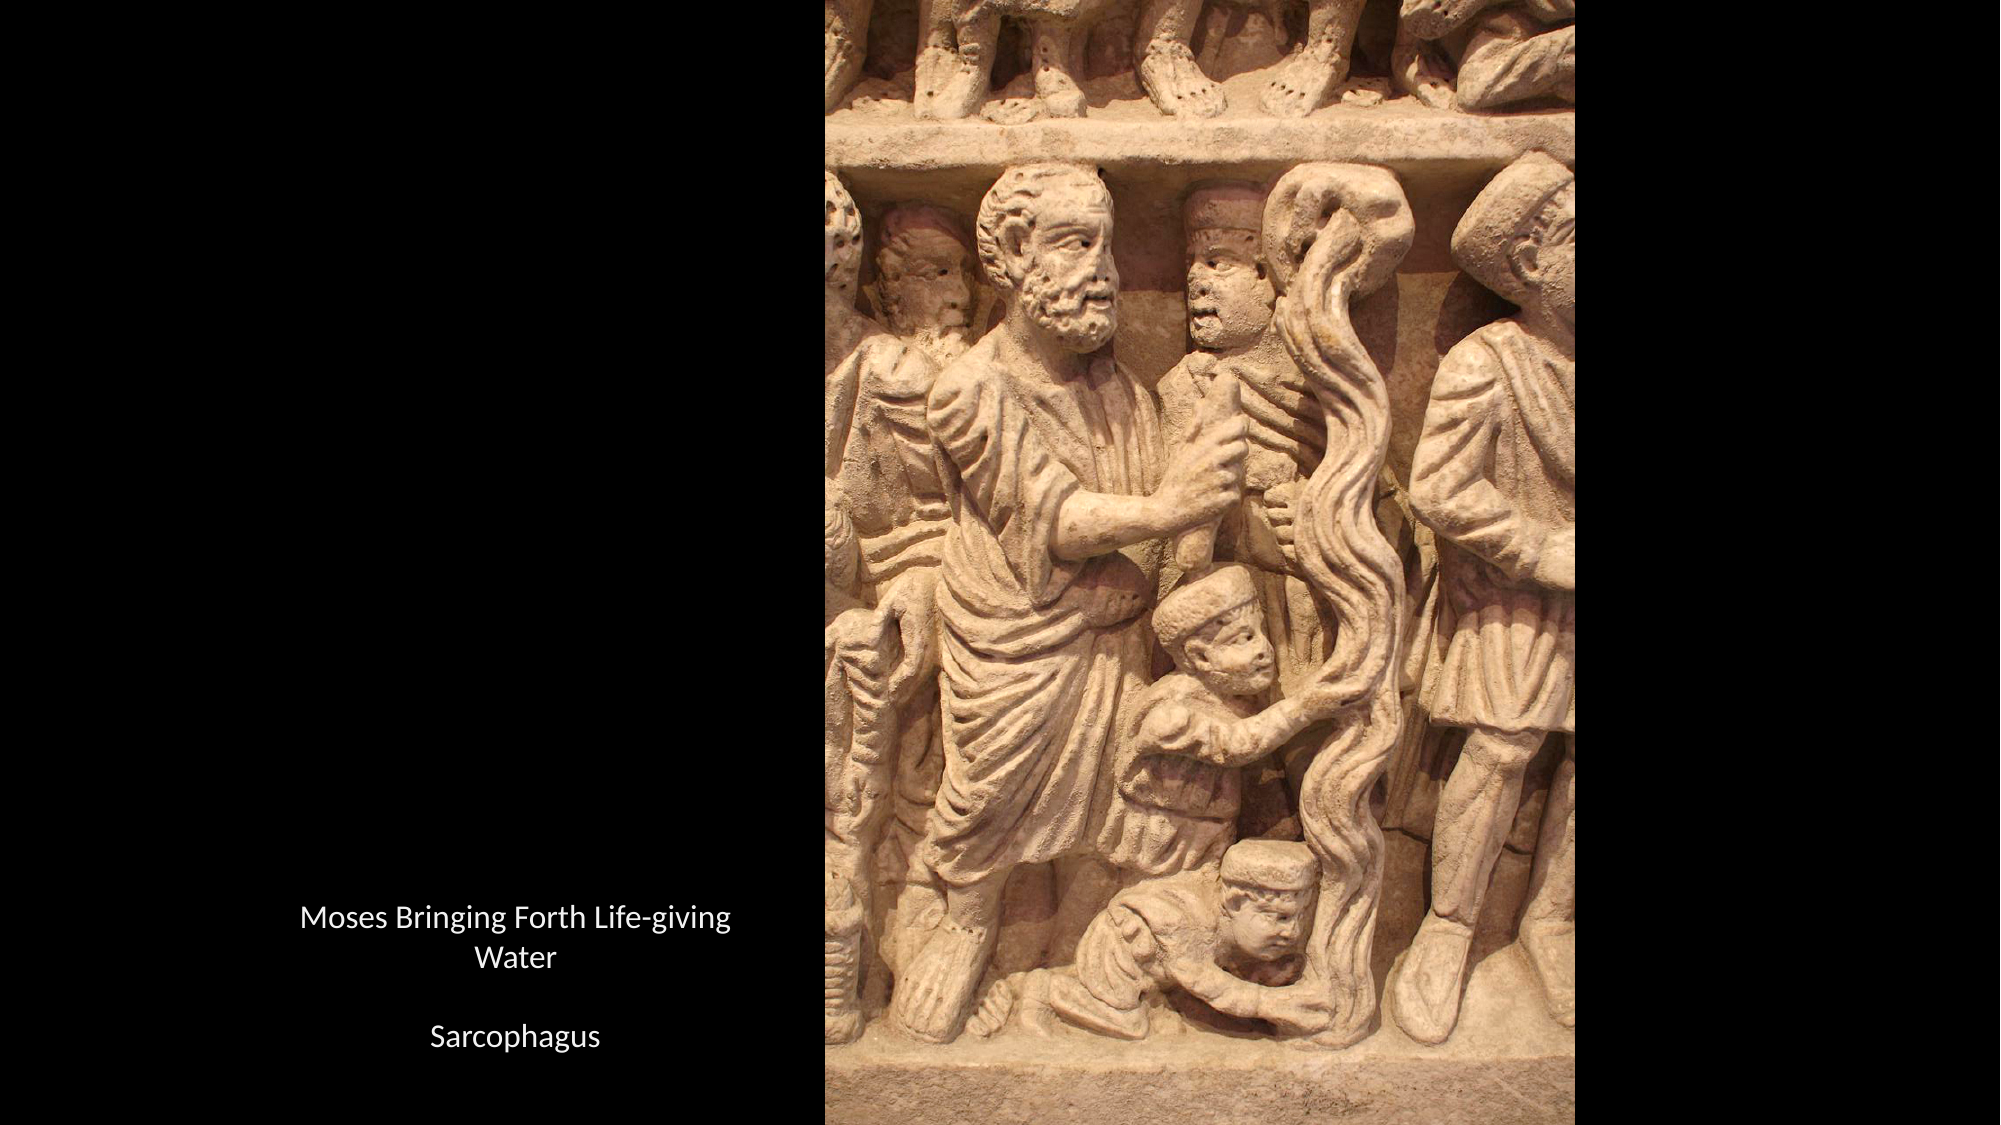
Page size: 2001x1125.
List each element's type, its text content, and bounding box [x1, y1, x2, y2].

text_box Moses Bringing Forth Life-giving Water Sarcophagus [275, 887, 757, 1062]
picture [824, 0, 1575, 1125]
